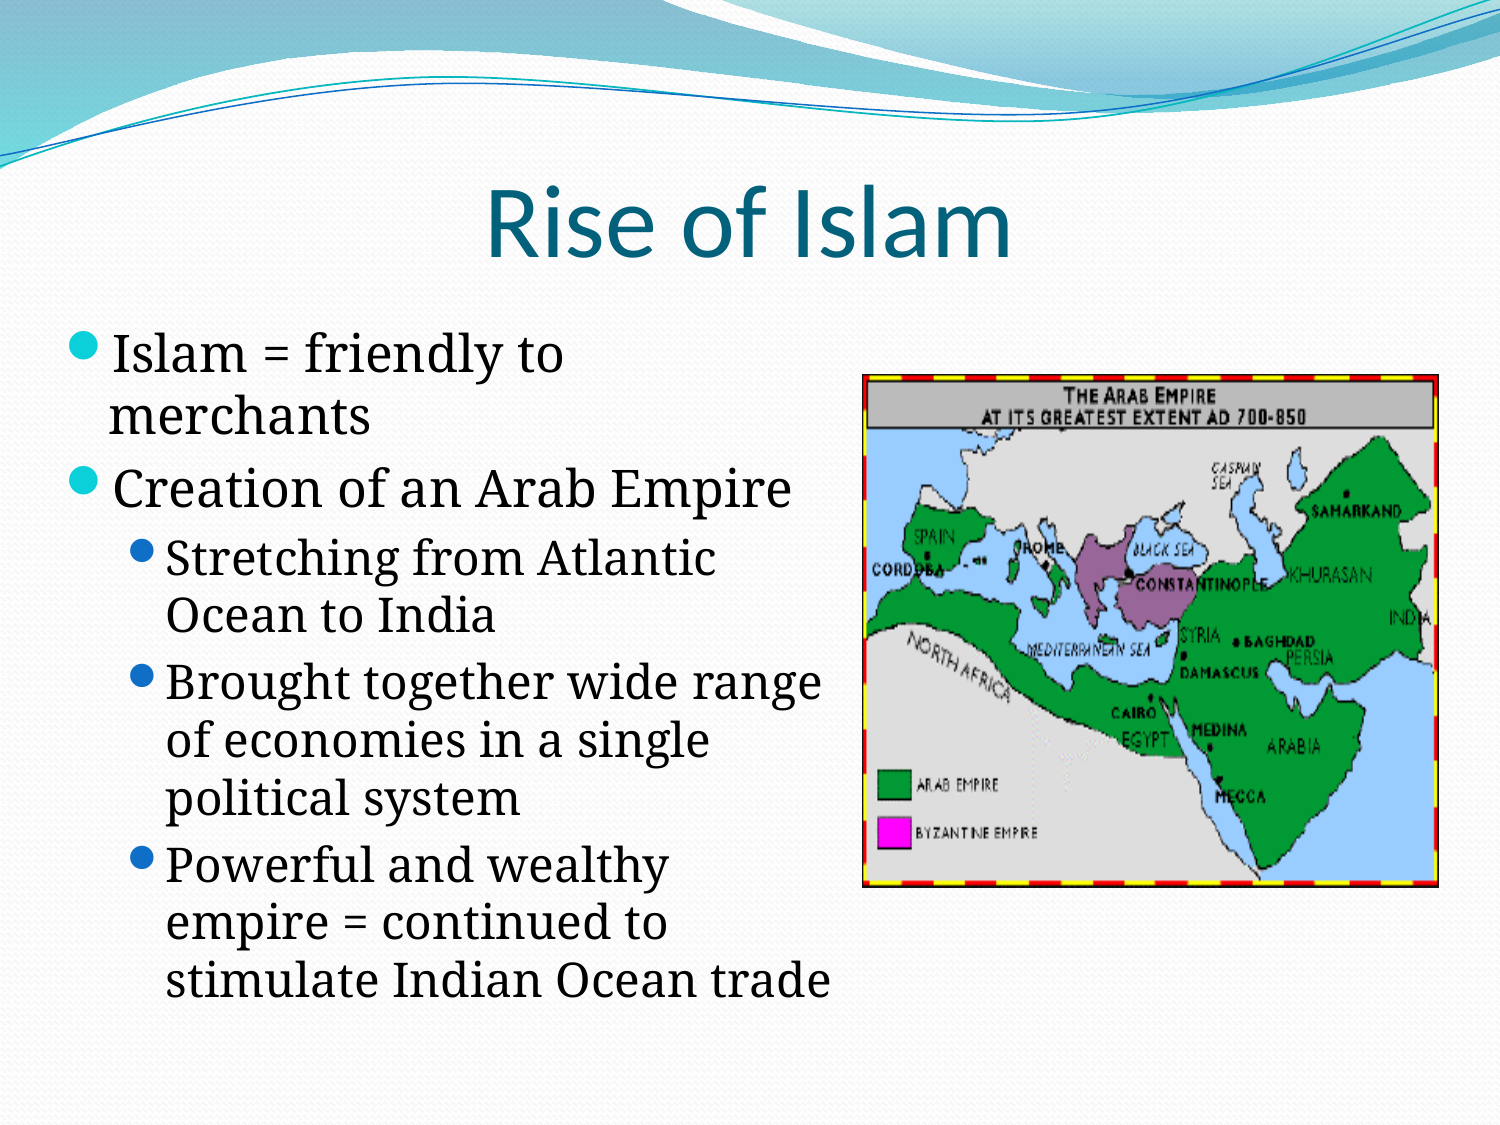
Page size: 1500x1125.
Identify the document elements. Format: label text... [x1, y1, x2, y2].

title Rise of Islam [74, 124, 1426, 279]
picture [862, 374, 1440, 888]
list Islam = friendly to merchants Creation of an Arab Empire Stretching from Atlantic Ocean to India Brought together wide range of economies in a single political system Powerful and wealthy empire = continued to stimulate Indian Ocean trade [49, 312, 851, 1033]
